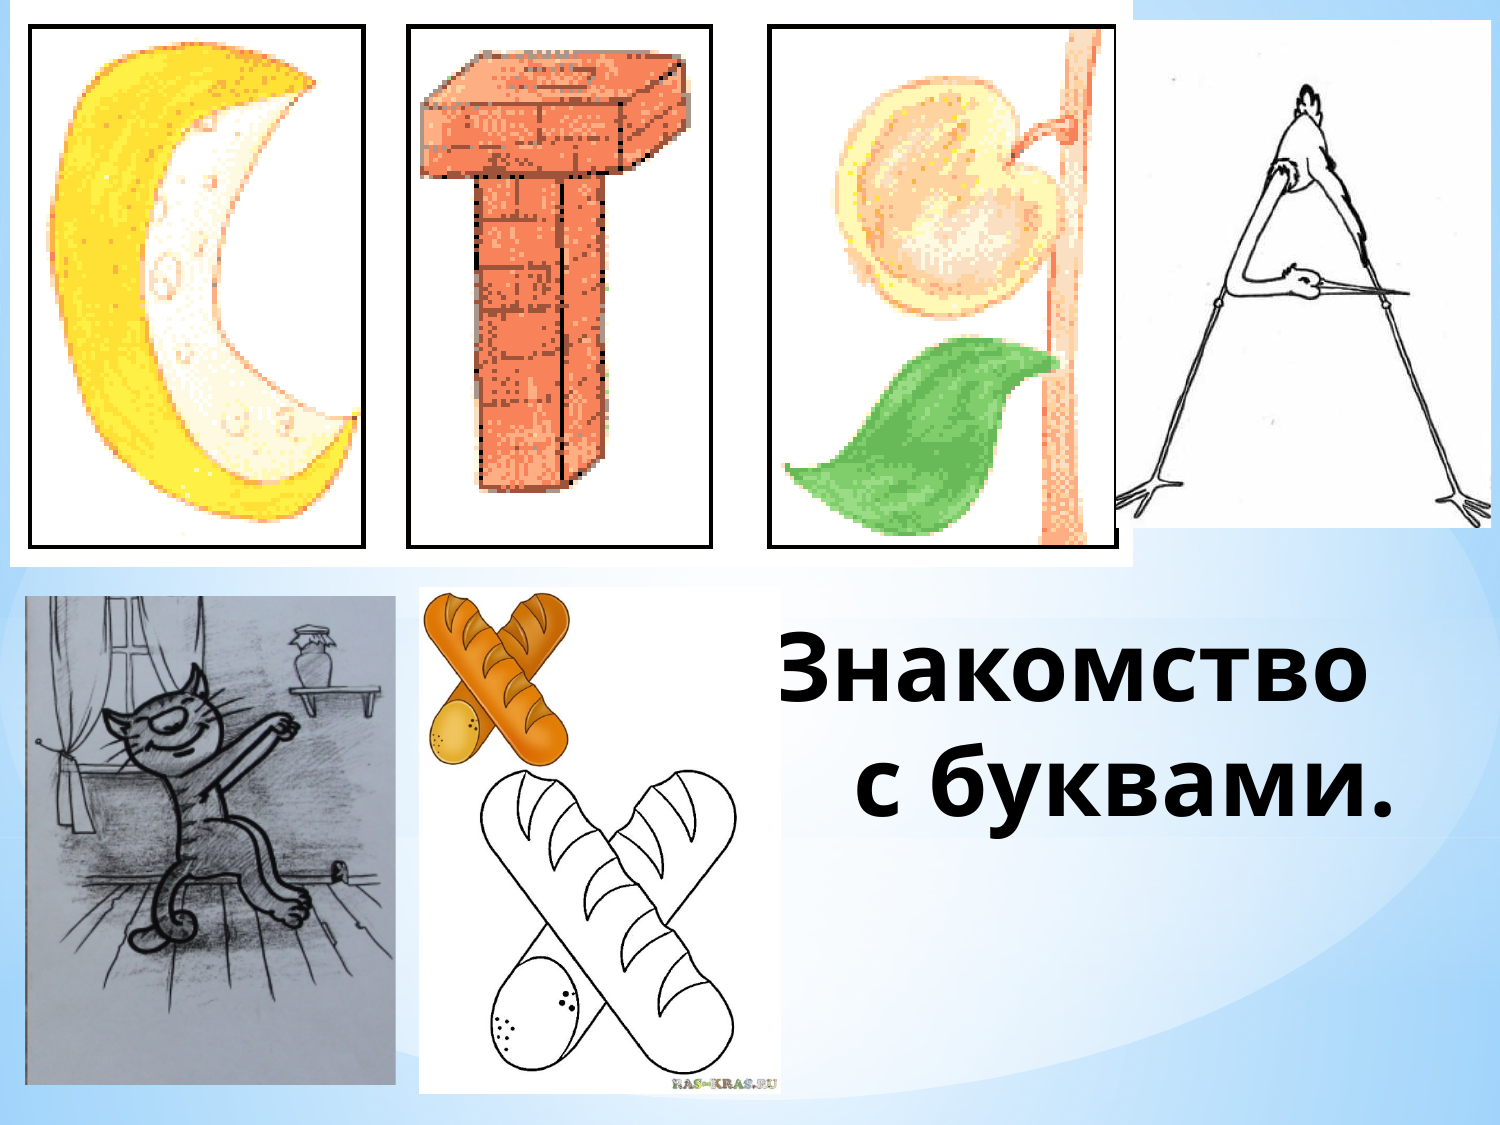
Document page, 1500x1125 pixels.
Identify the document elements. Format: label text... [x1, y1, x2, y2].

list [10, 0, 1133, 568]
picture [24, 595, 396, 1086]
picture [1115, 20, 1492, 528]
picture [418, 587, 781, 1094]
title Знакомство с буквами. [786, 597, 1412, 1081]
